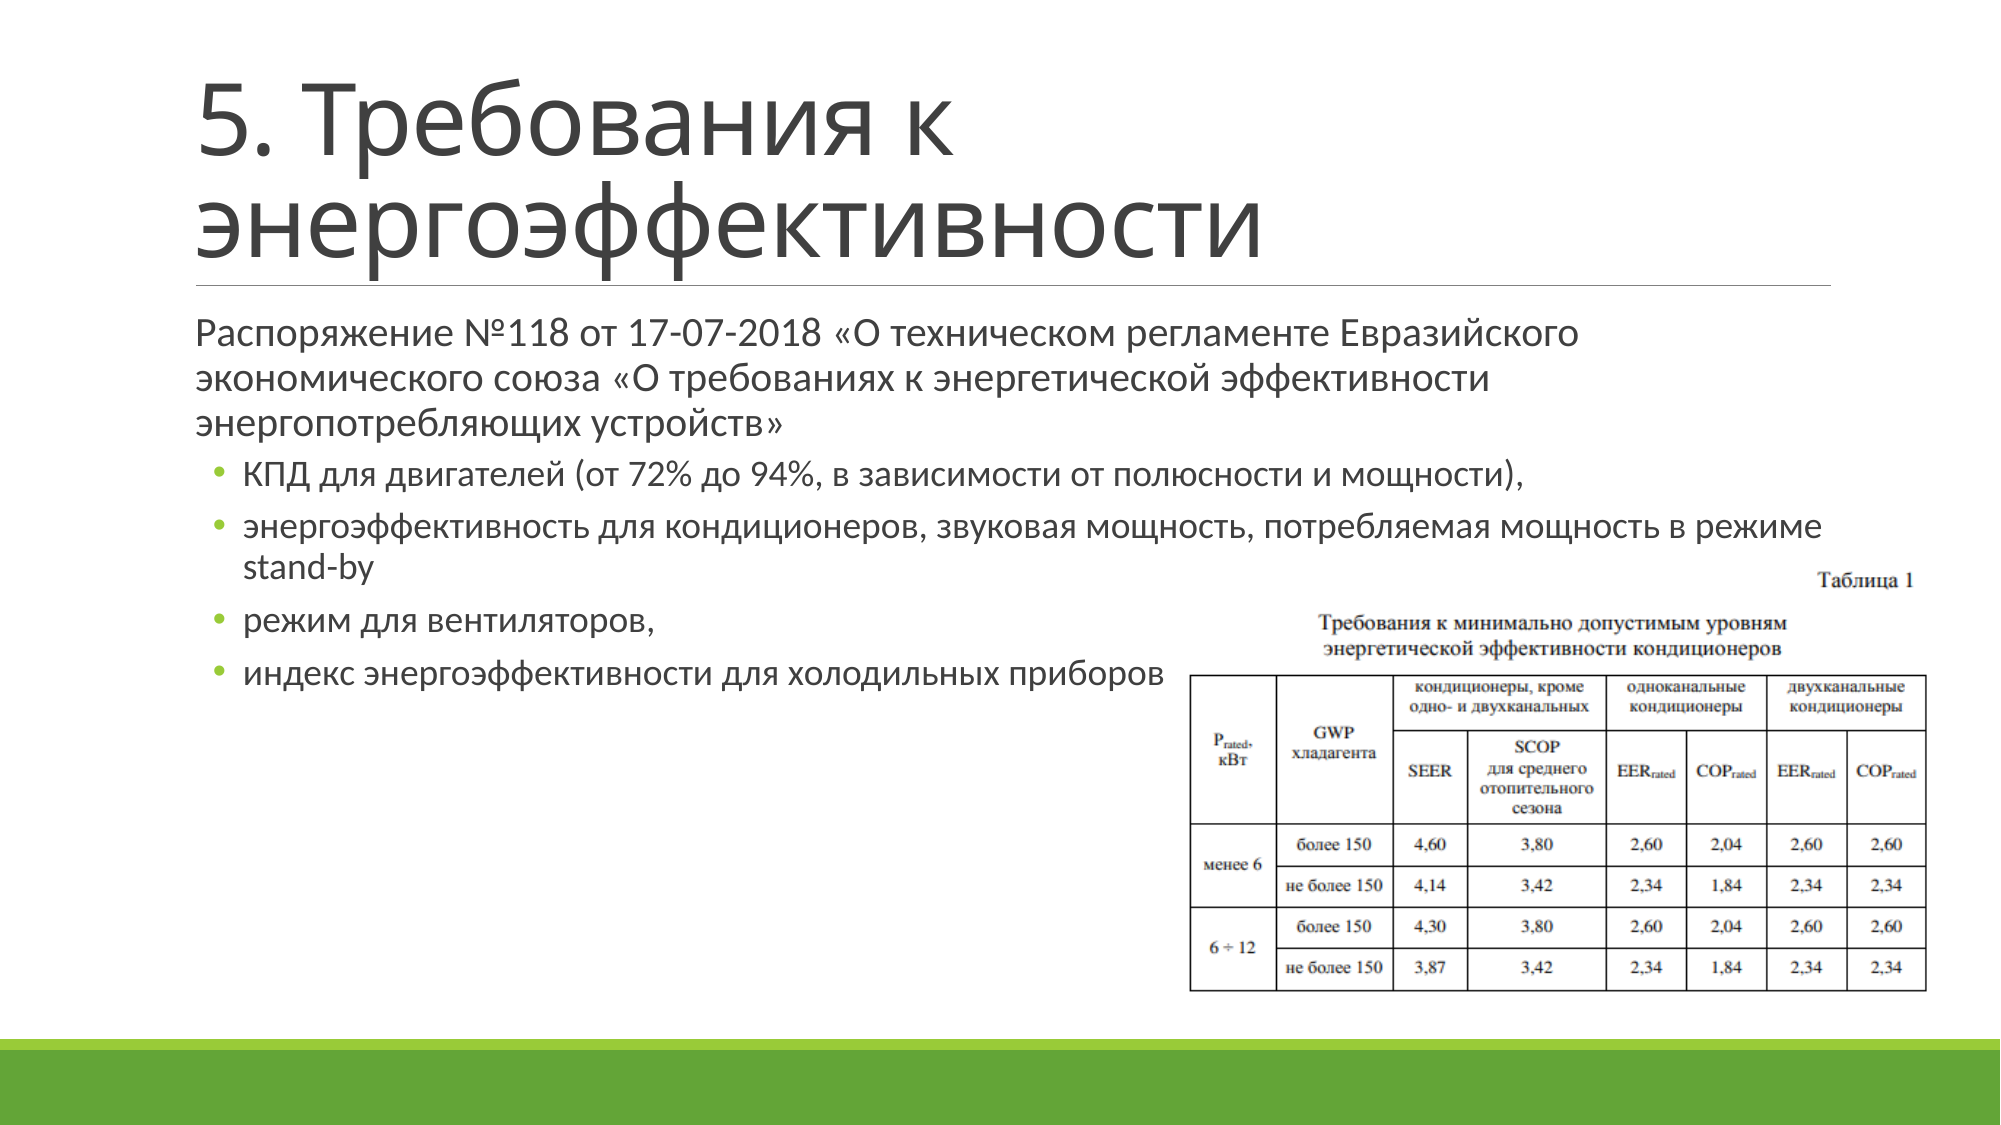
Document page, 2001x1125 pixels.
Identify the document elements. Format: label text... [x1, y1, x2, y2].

title 5. Требования к энергоэффективности [180, 47, 1830, 285]
list Распоряжение №118 от 17-07-2018 «О техническом регламенте Евразийского экономического союза «О требованиях к энергетической эффективности энергопотребляющих устройств» КПД для двигателей (от 72% до 94%, в зависимости от полюсности и мощности), энергоэффективность для кондиционеров, звуковая мощность, потребляемая мощность в режиме stand-by режим для вентиляторов, индекс энергоэффективности для холодильных приборов [180, 302, 1830, 963]
picture [1168, 552, 1941, 1010]
